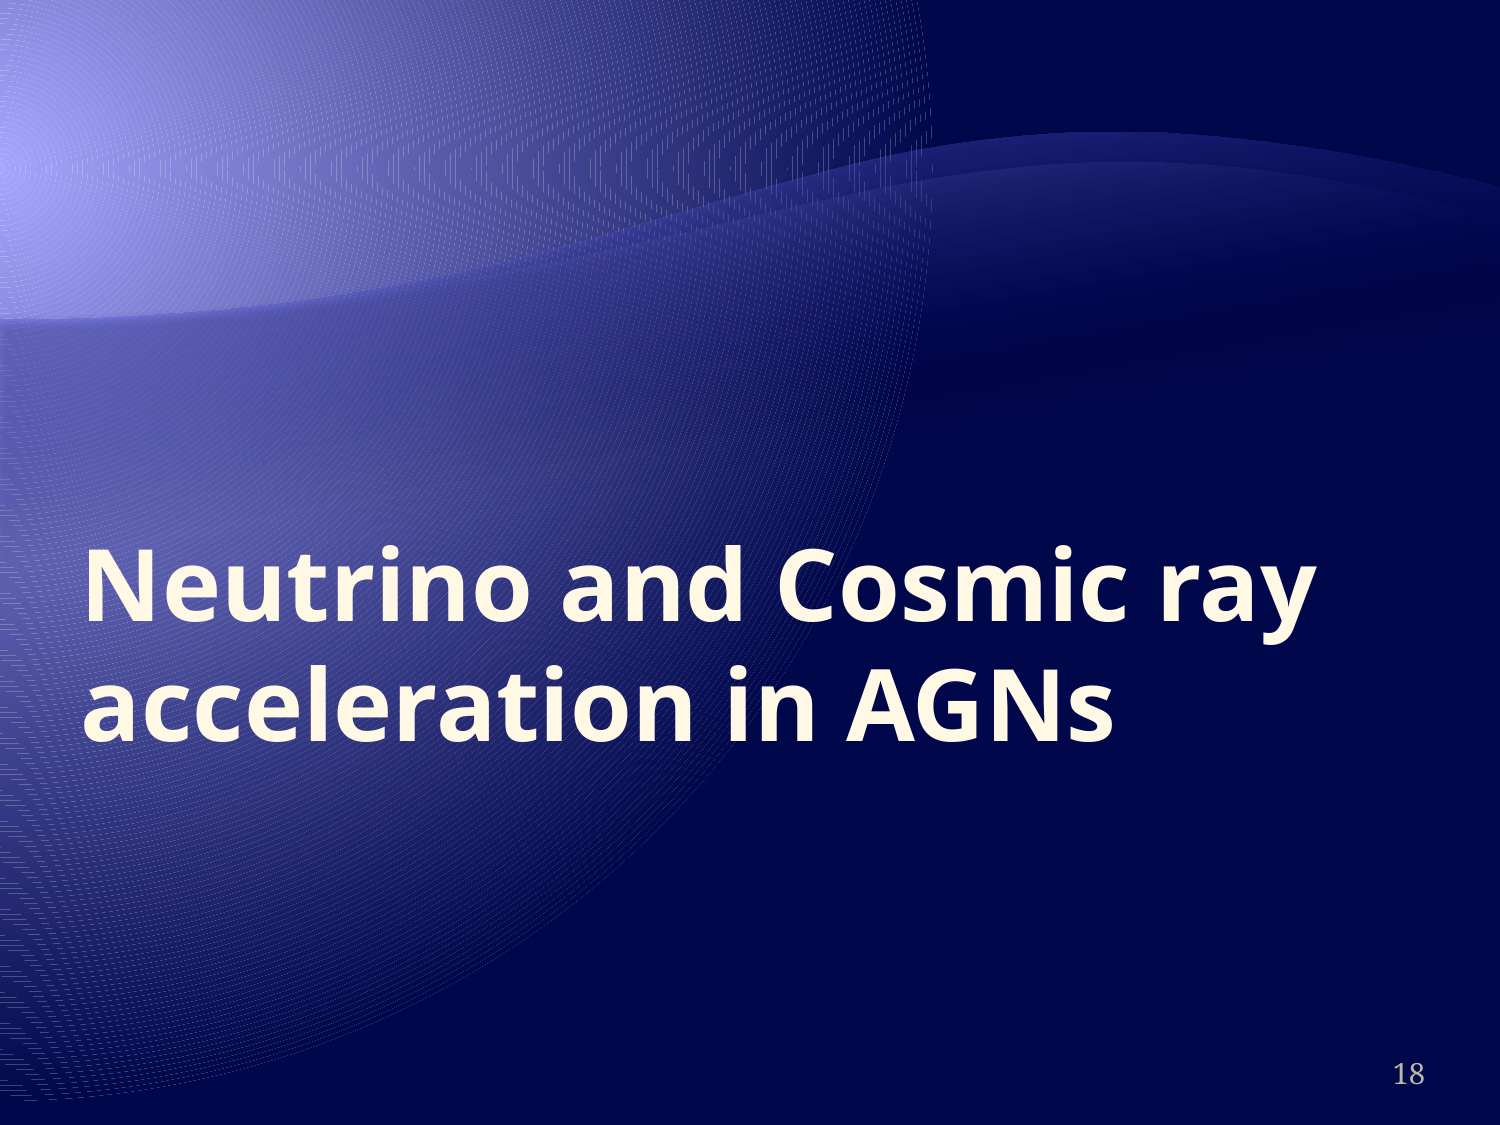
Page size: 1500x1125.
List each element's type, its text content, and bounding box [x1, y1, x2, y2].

title Neutrino and Cosmic ray acceleration in AGNs [80, 399, 1431, 763]
slide_number 18 [1337, 1042, 1425, 1103]
